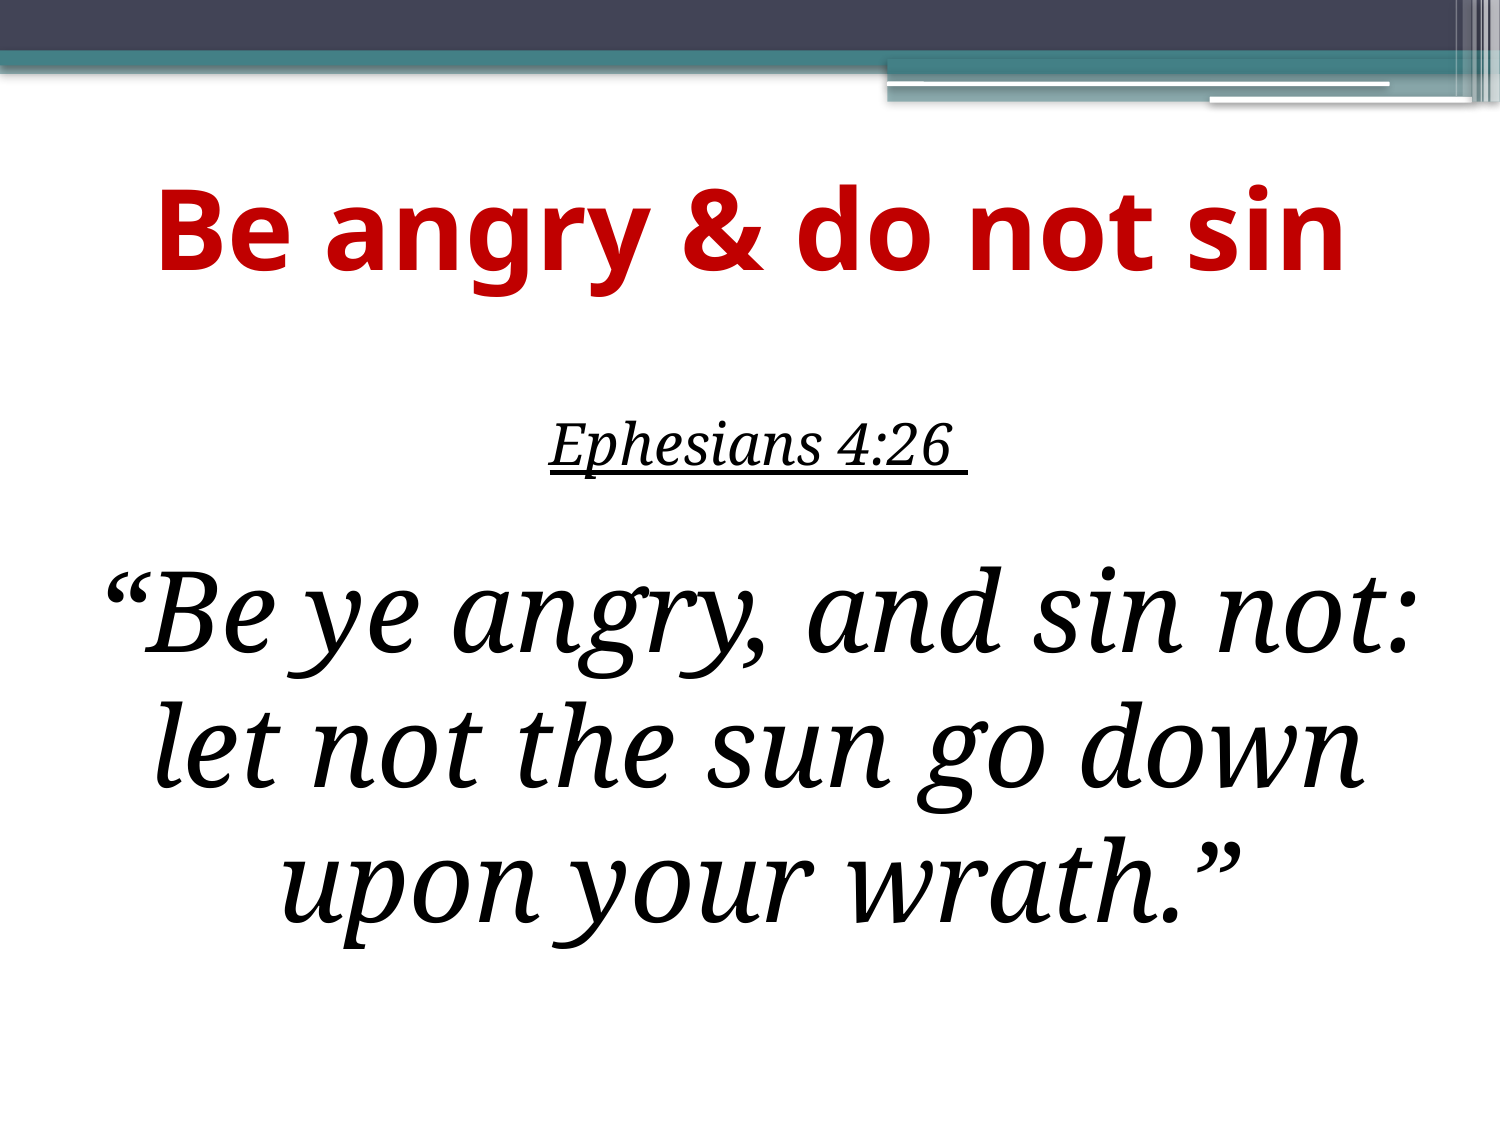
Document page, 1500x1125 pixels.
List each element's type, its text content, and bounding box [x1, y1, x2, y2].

list Ephesians 4:26 “Be ye angry, and sin not: let not the sun go down upon your wrath.” [24, 399, 1475, 1125]
title Be angry & do not sin [3, 137, 1500, 313]
